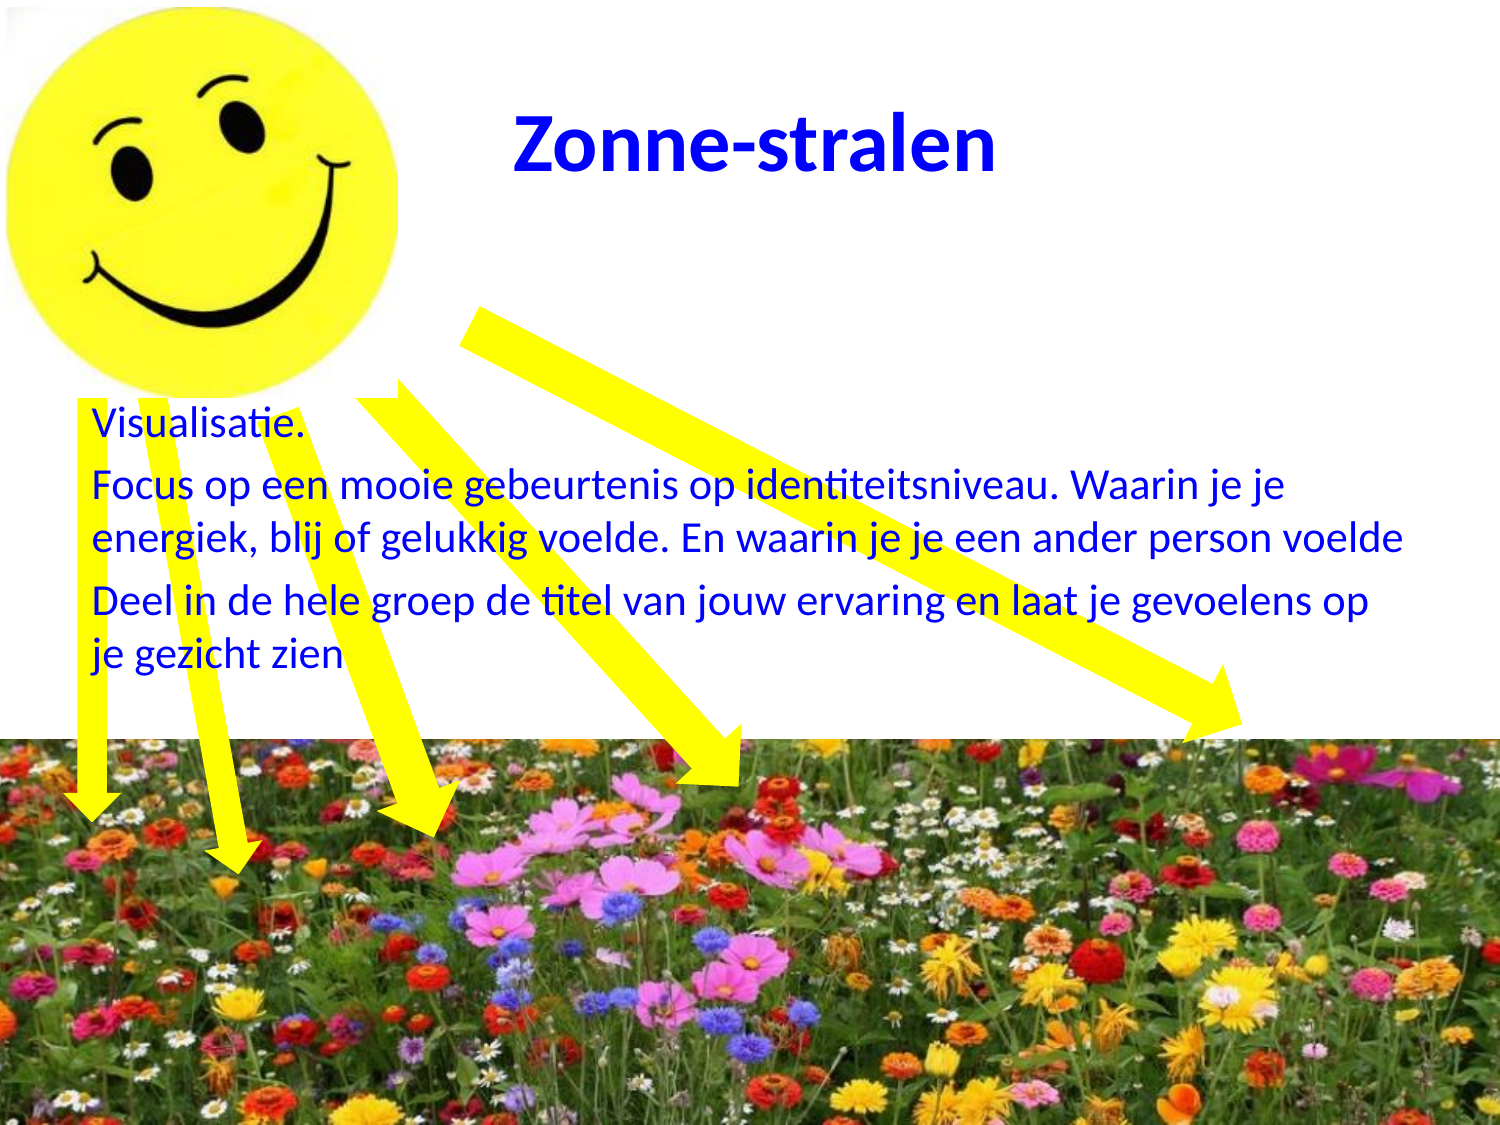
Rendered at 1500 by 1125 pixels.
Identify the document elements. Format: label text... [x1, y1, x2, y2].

text_box [457, 304, 638, 385]
list Visualisatie. Focus op een mooie gebeurtenis op identiteitsniveau. Waarin je je energiek, blij of gelukkig voelde. En waarin je je een ander person voelde Deel in de hele groep de titel van jouw ervaring en laat je gevoelens op je gezicht zien [76, 385, 1427, 737]
picture [5, 7, 399, 398]
title Zonne-stralen [403, 79, 1140, 197]
picture [0, 739, 1500, 1125]
